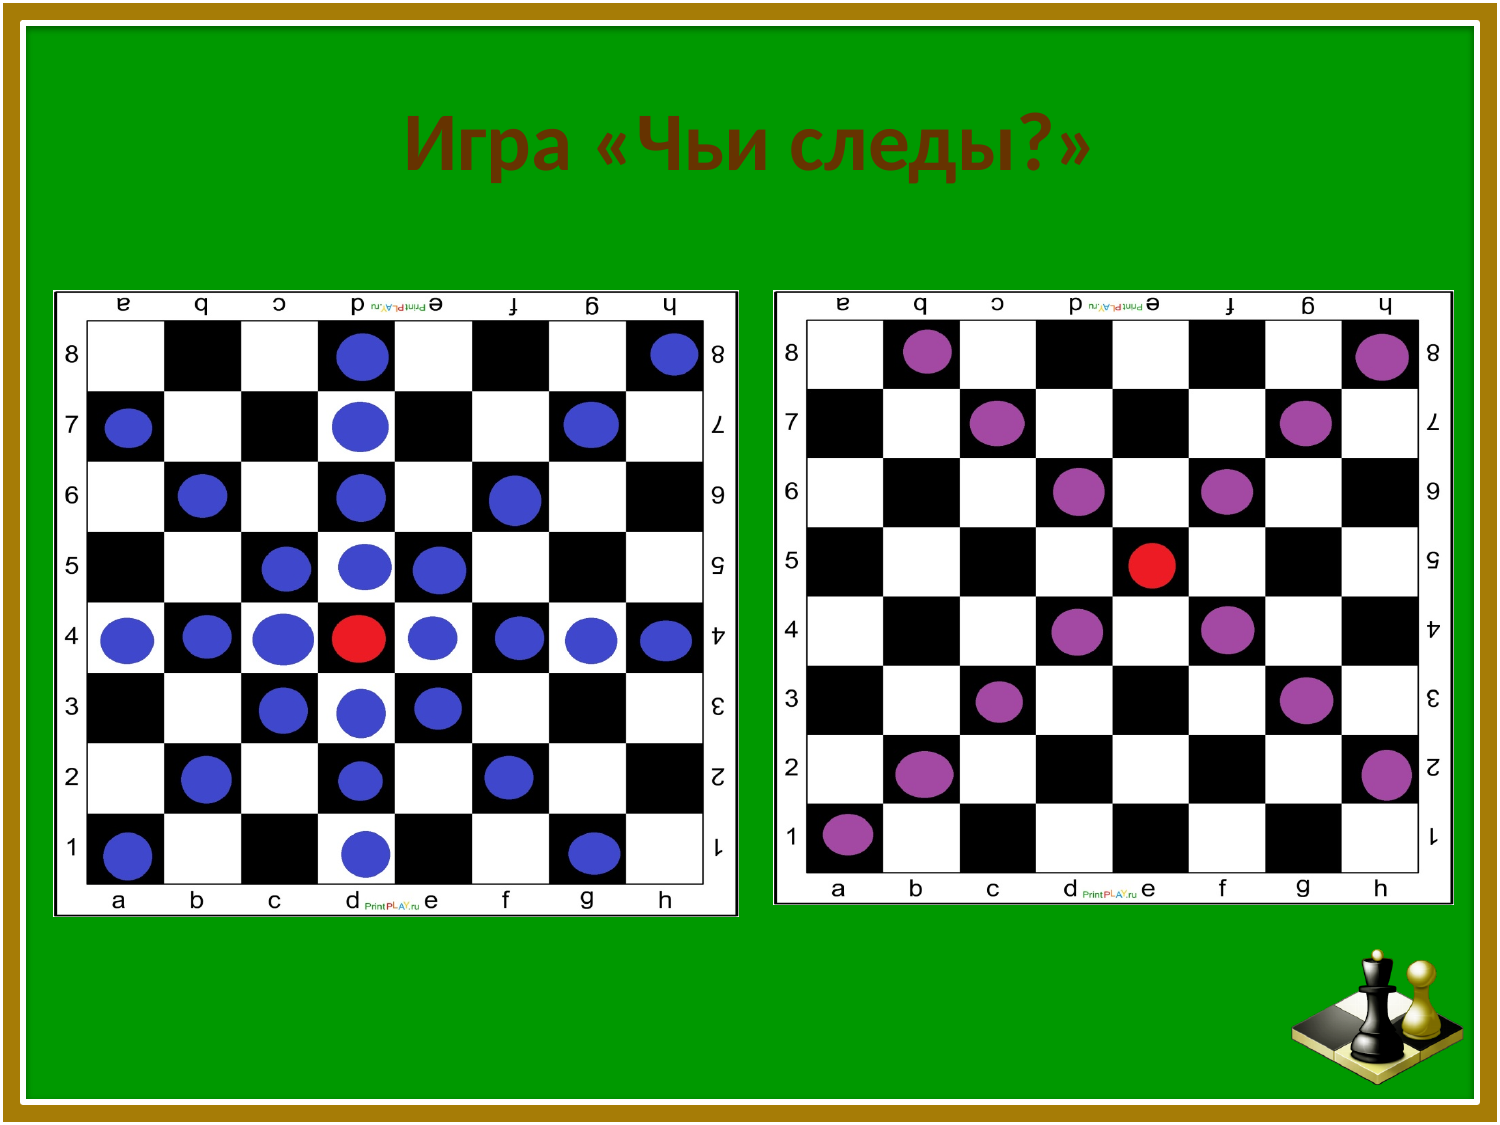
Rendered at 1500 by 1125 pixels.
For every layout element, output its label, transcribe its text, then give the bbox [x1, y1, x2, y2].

text_box [0, 0, 1500, 1125]
picture [1288, 925, 1466, 1102]
picture [773, 290, 1454, 906]
title Игра «Чьи следы?» [76, 77, 1428, 197]
picture [52, 290, 739, 918]
